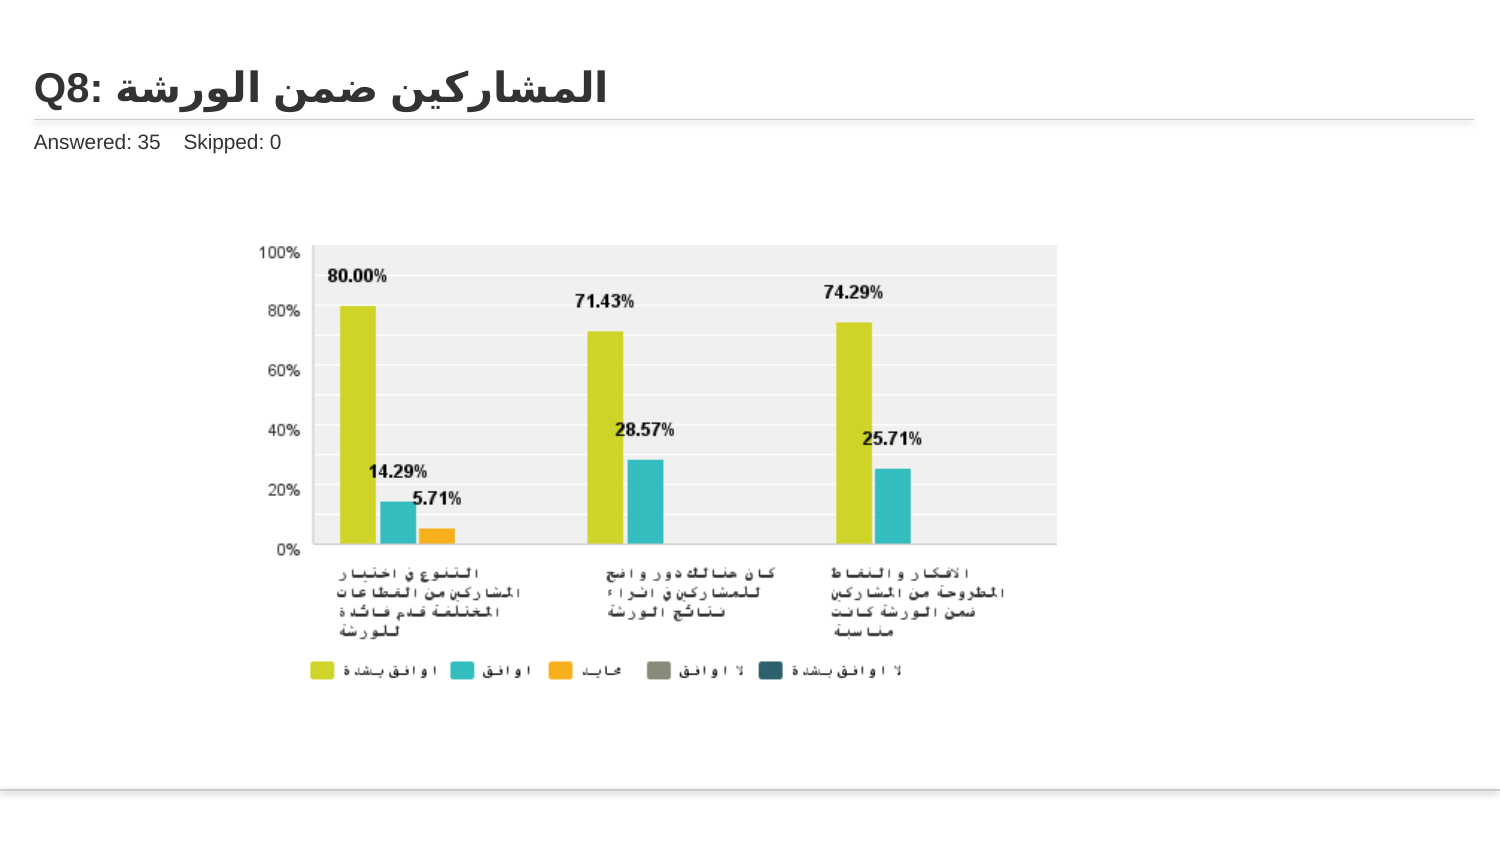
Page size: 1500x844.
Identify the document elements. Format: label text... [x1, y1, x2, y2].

picture [171, 245, 1057, 708]
list Answered: 35 Skipped: 0 [18, 120, 894, 162]
title Q8: المشاركين ضمن الورشة [18, 54, 1369, 119]
